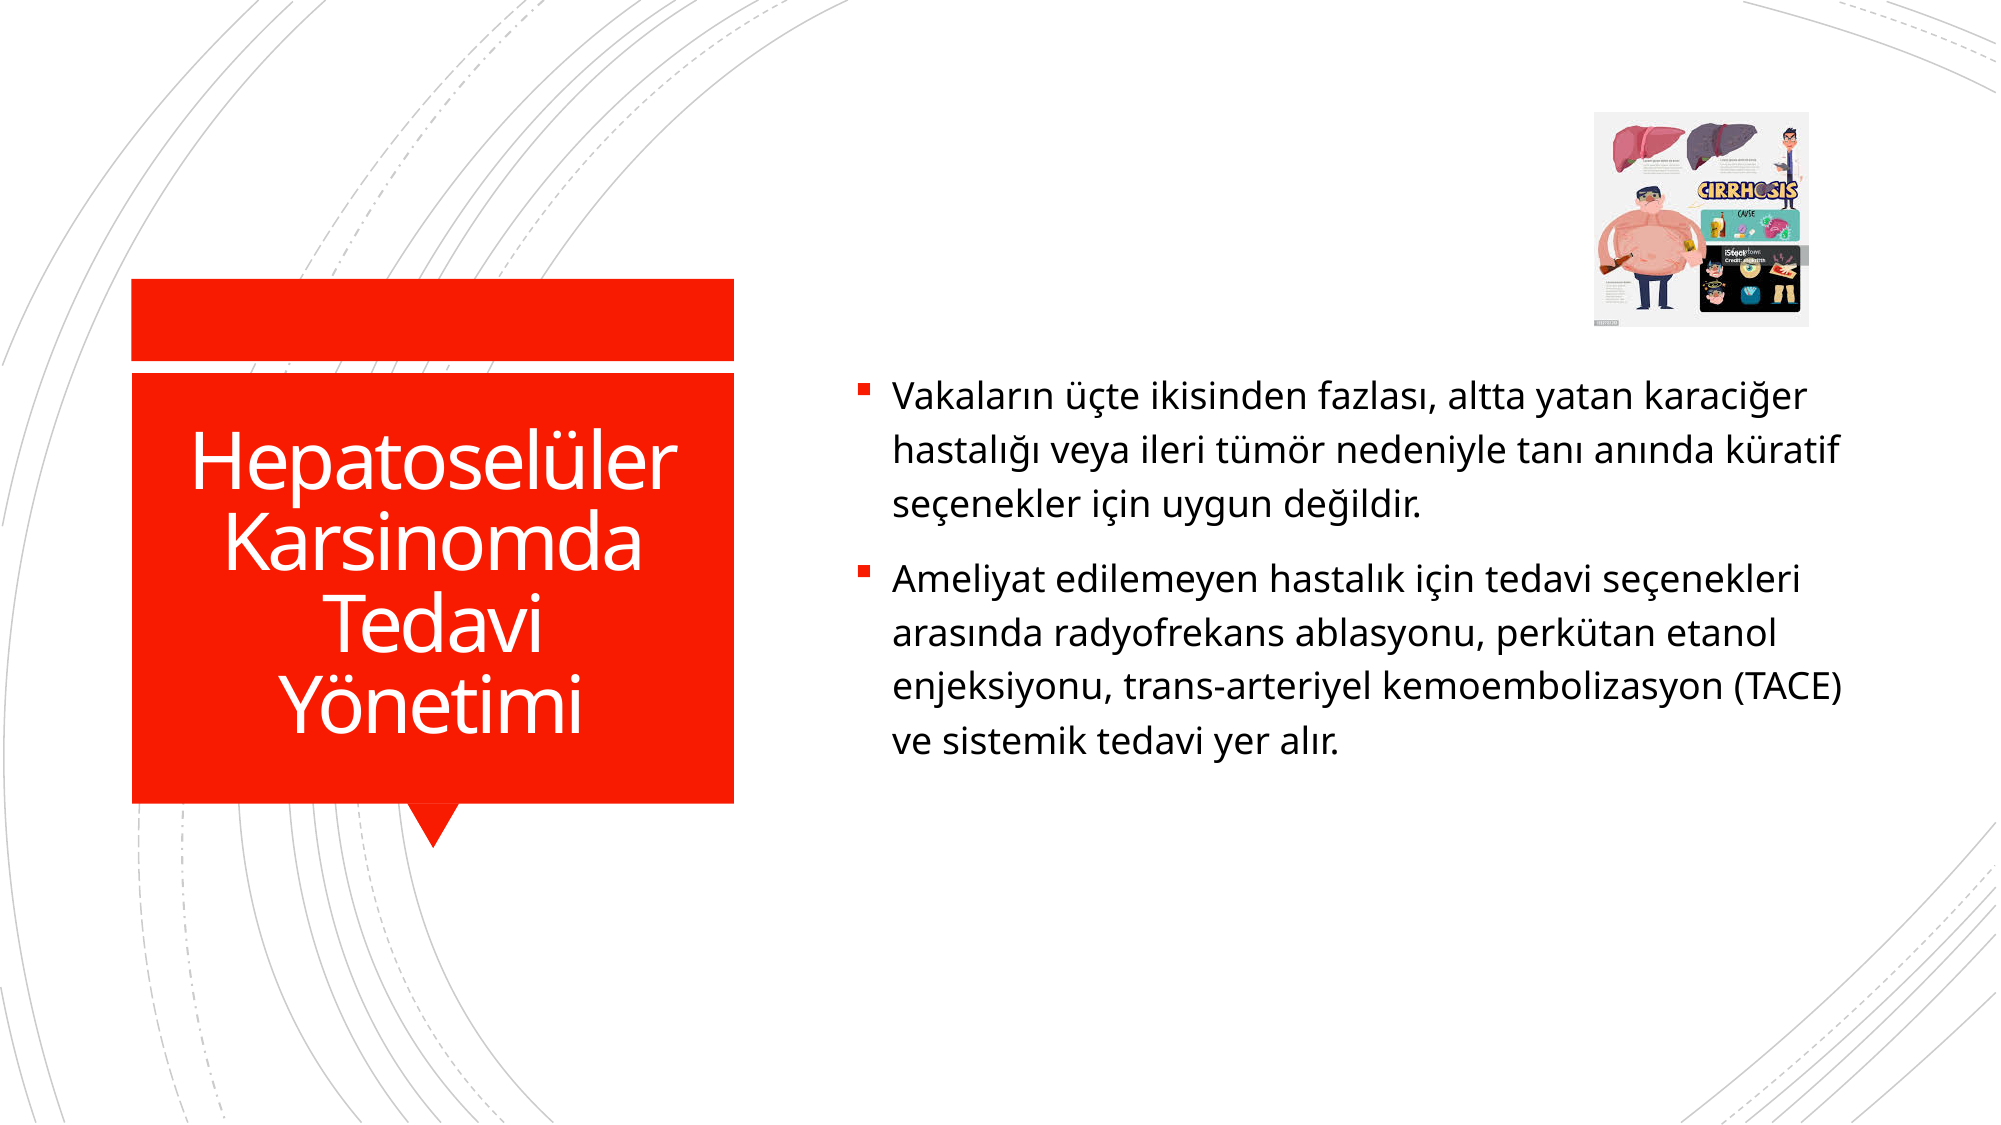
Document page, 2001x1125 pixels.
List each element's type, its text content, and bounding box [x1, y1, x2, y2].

picture [1593, 112, 1809, 328]
title Hepatoselüler Karsinomda Tedavi Yönetimi [145, 385, 720, 789]
list Vakaların üçte ikisinden fazlası, altta yatan karaciğer hastalığı veya ileri tümör nedeniyle tanı anında küratif seçenekler için uygun değildir. Ameliyat edilemeyen hastalık için tedavi seçenekleri arasında radyofrekans ablasyonu, perkütan etanol enjeksiyonu, trans-arteriyel kemoembolizasyon (TACE) ve sistemik tedavi yer alır. [839, 131, 1871, 993]
